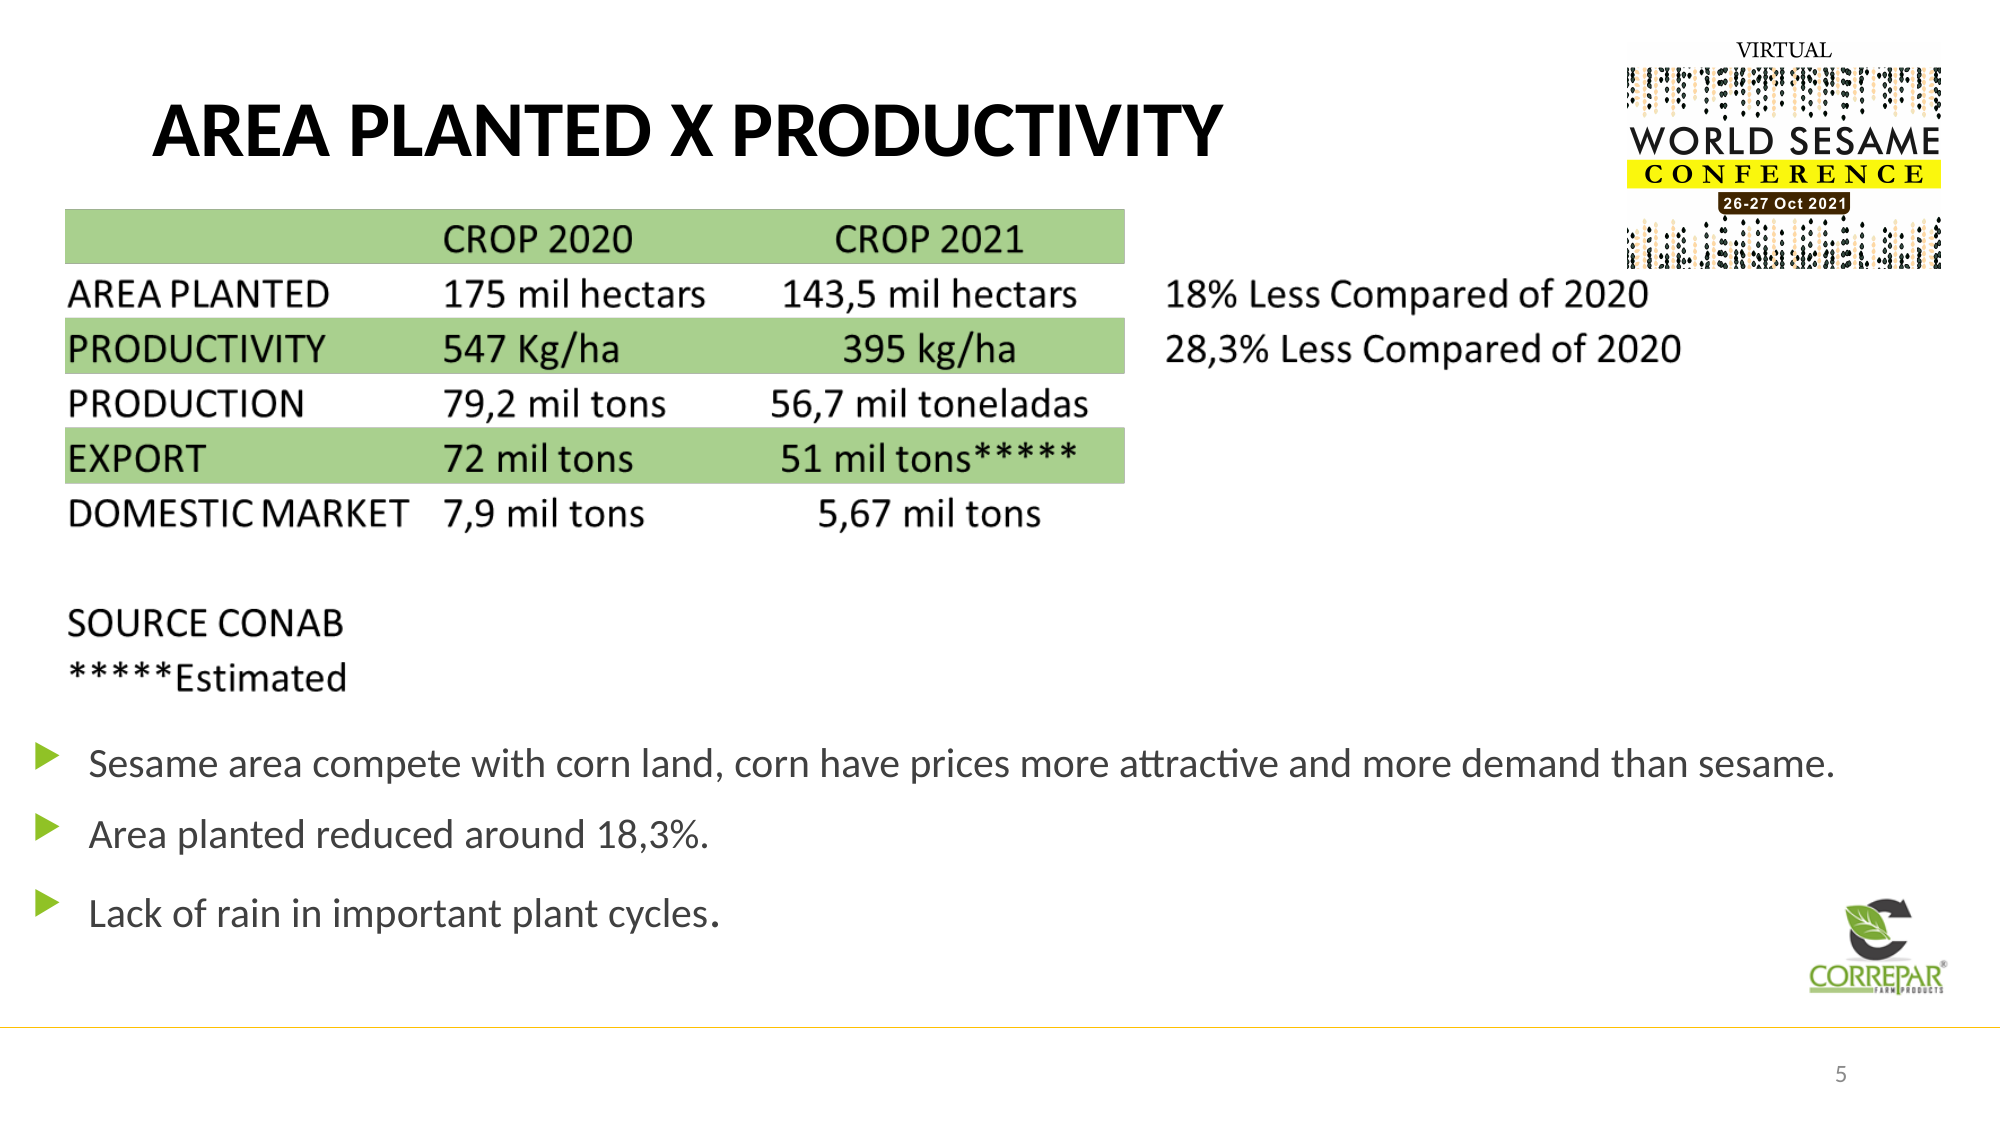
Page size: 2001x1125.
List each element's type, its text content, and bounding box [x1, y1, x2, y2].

title AREA PLANTED X PRODUCTIVITY [137, 22, 1479, 198]
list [65, 198, 1714, 729]
picture [1627, 42, 1941, 269]
text_box Sesame area compete with corn land, corn have prices more attractive and more demand than sesame. Area planted reduced around 18,3%. Lack of rain in important plant cycles. [17, 728, 2000, 945]
picture [1774, 888, 1983, 1006]
slide_number 5 [1412, 1042, 1863, 1103]
